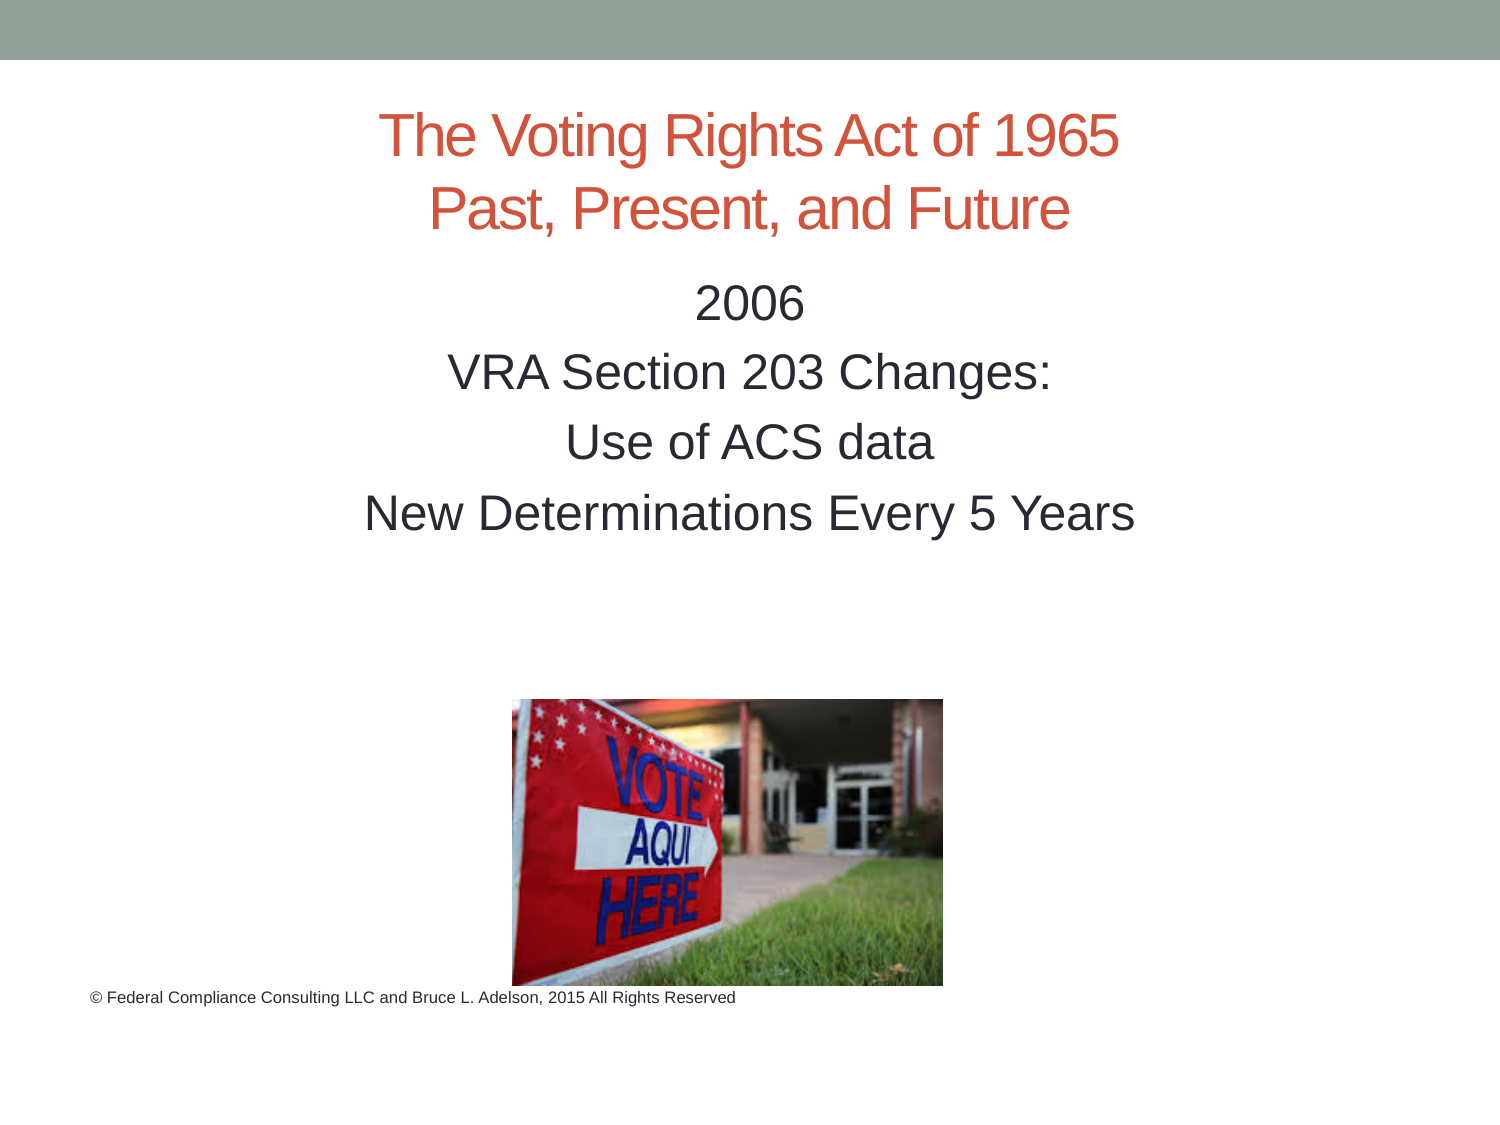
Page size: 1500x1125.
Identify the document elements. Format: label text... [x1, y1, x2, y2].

picture [512, 699, 943, 987]
title The Voting Rights Act of 1965 Past, Present, and Future [75, 87, 1425, 250]
list 2006 VRA Section 203 Changes: Use of ACS data New Determinations Every 5 Years © Federal Compliance Consulting LLC and Bruce L. Adelson, 2015 All Rights Reserved [75, 262, 1425, 1063]
